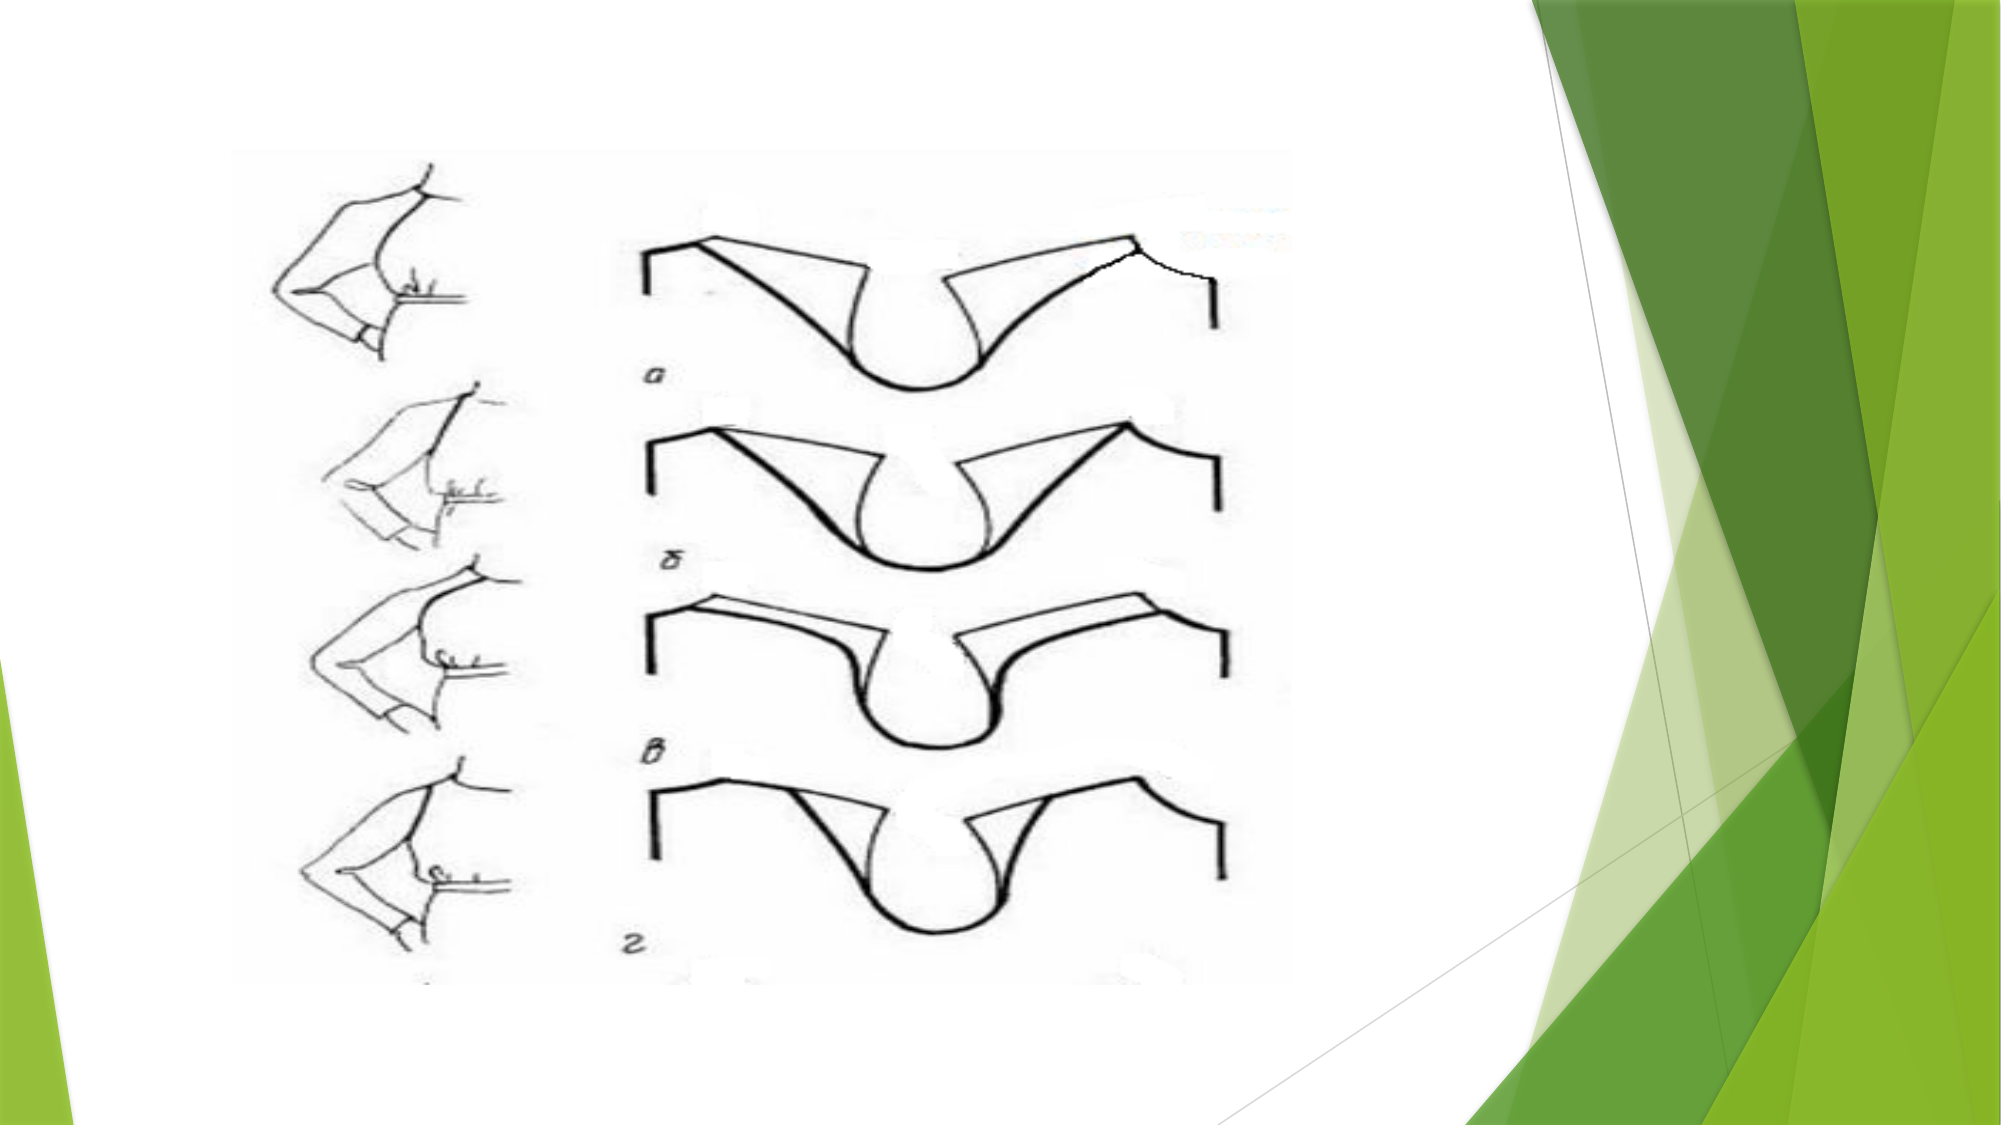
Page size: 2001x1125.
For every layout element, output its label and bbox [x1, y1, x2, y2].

picture [229, 147, 1292, 985]
